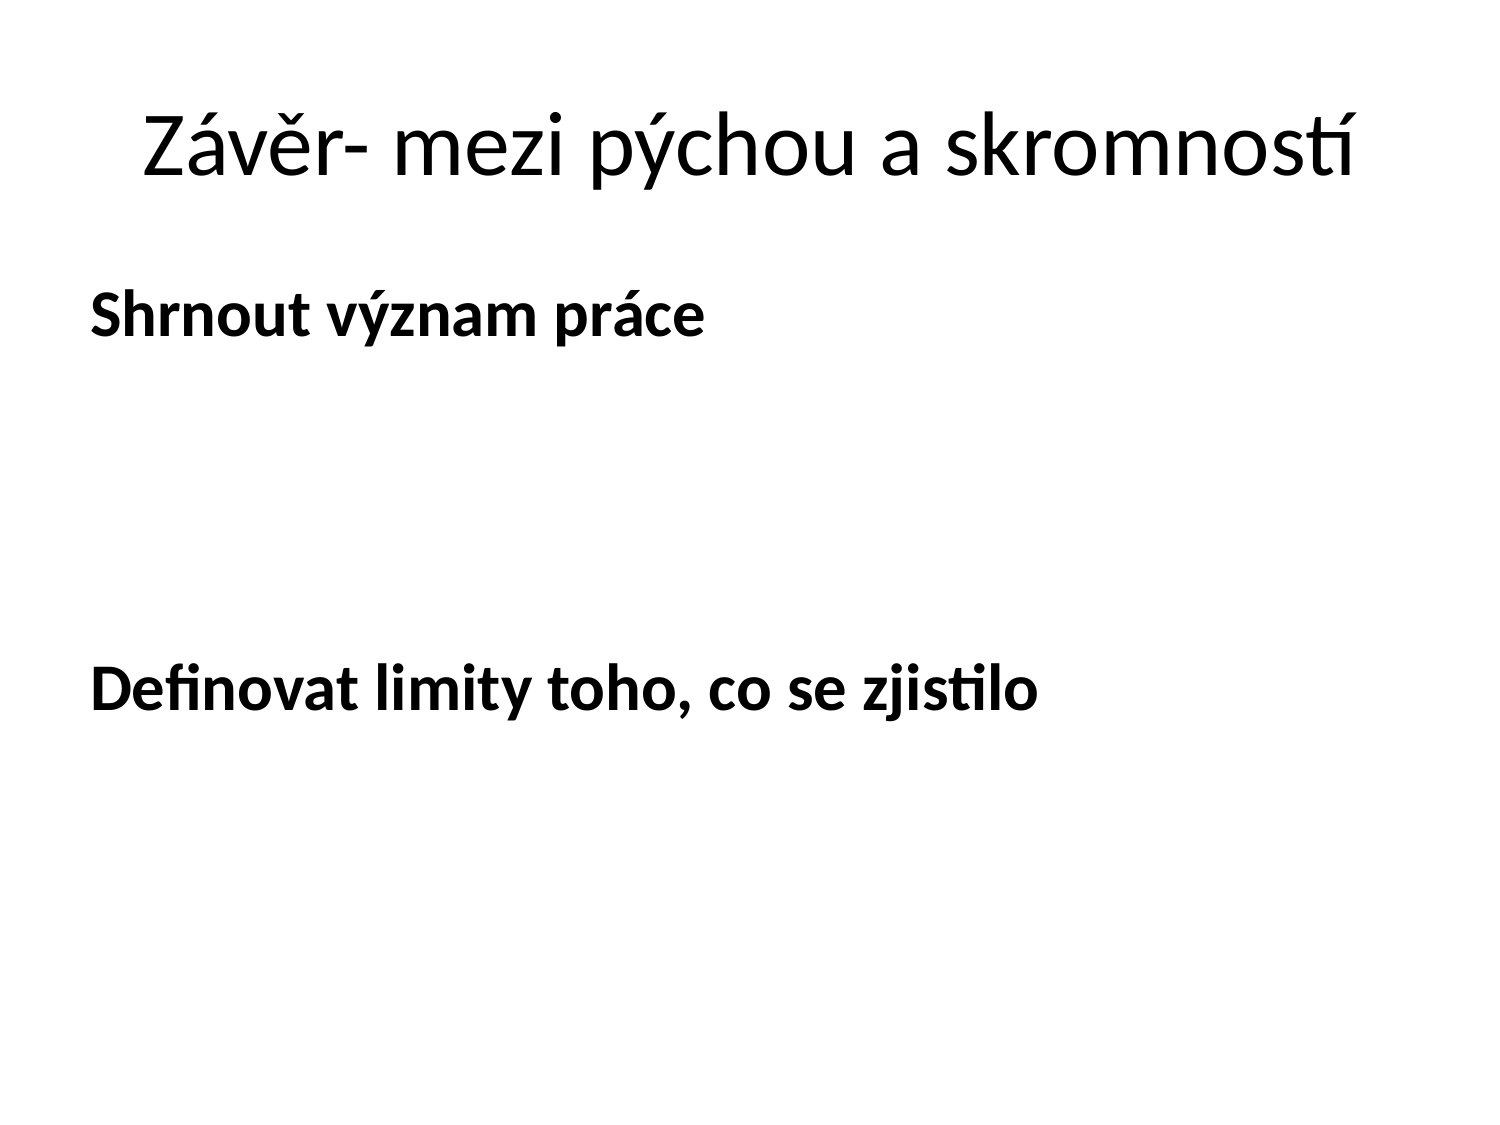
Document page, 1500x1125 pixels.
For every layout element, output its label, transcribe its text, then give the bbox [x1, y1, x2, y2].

list Shrnout význam práce Definovat limity toho, co se zjistilo [75, 262, 1425, 1005]
title Závěr- mezi pýchou a skromností [75, 45, 1425, 233]
